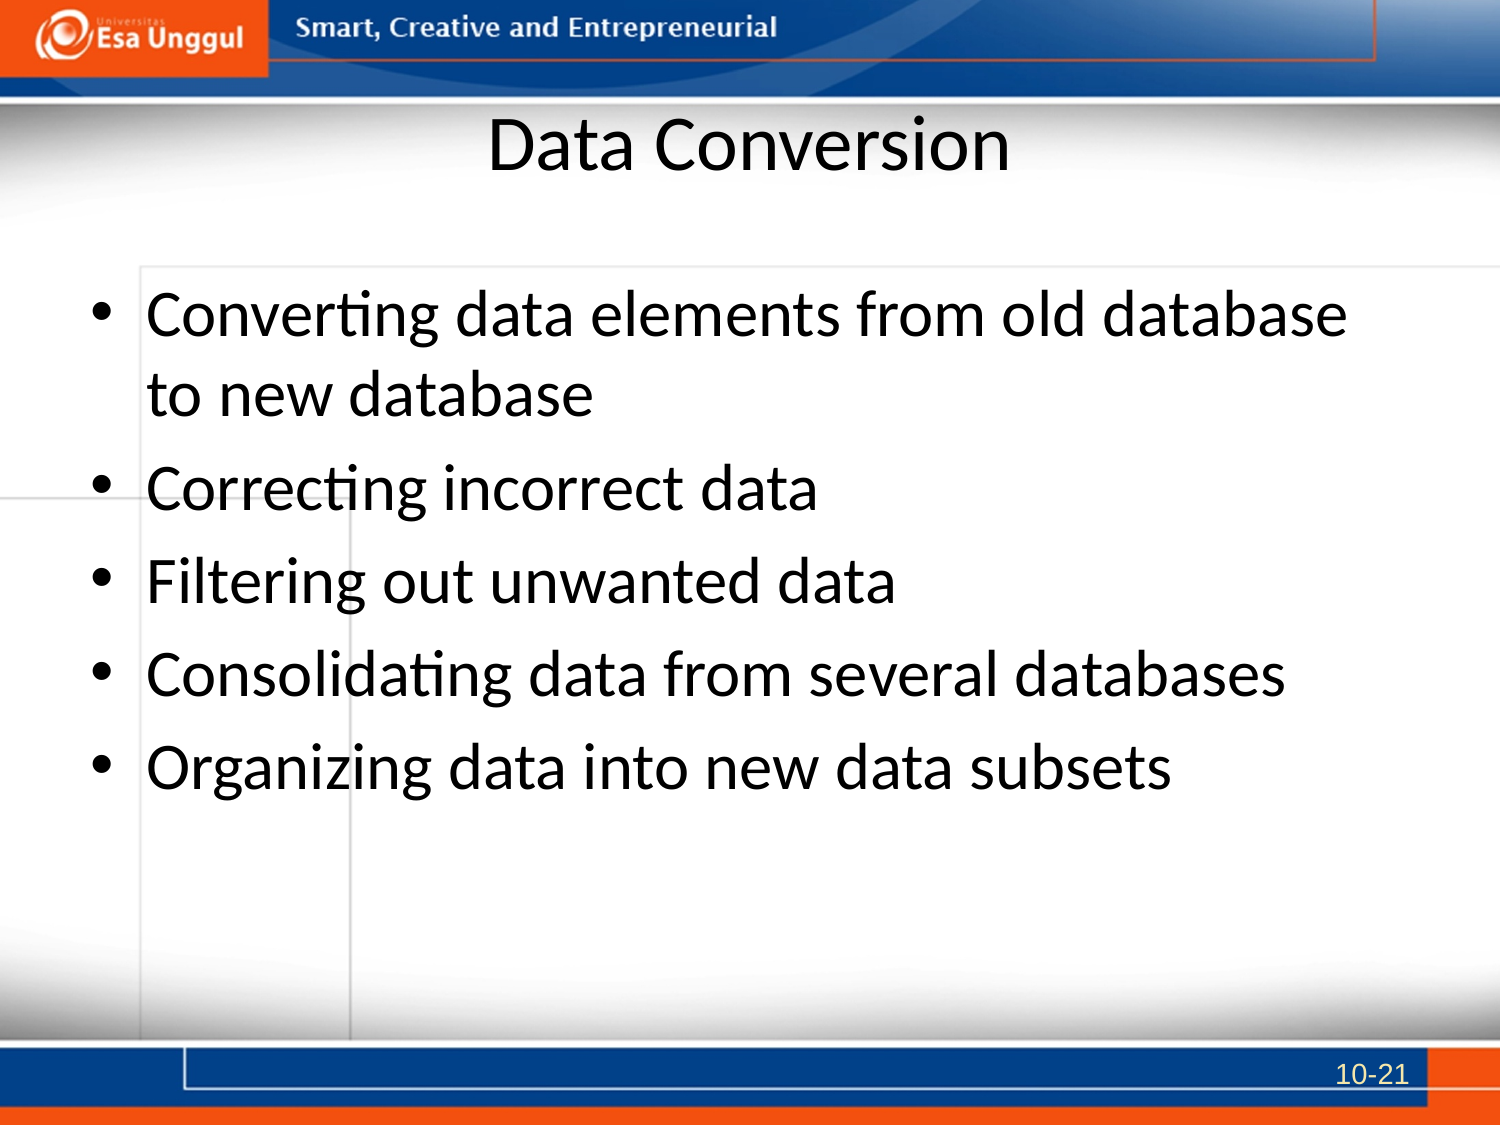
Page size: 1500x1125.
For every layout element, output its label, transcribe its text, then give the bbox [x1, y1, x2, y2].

slide_number 10-21 [1074, 1042, 1425, 1103]
picture [0, 0, 1500, 1125]
list Converting data elements from old database to new database Correcting incorrect data Filtering out unwanted data Consolidating data from several databases Organizing data into new data subsets [75, 262, 1425, 1005]
title Data Conversion [75, 45, 1425, 233]
